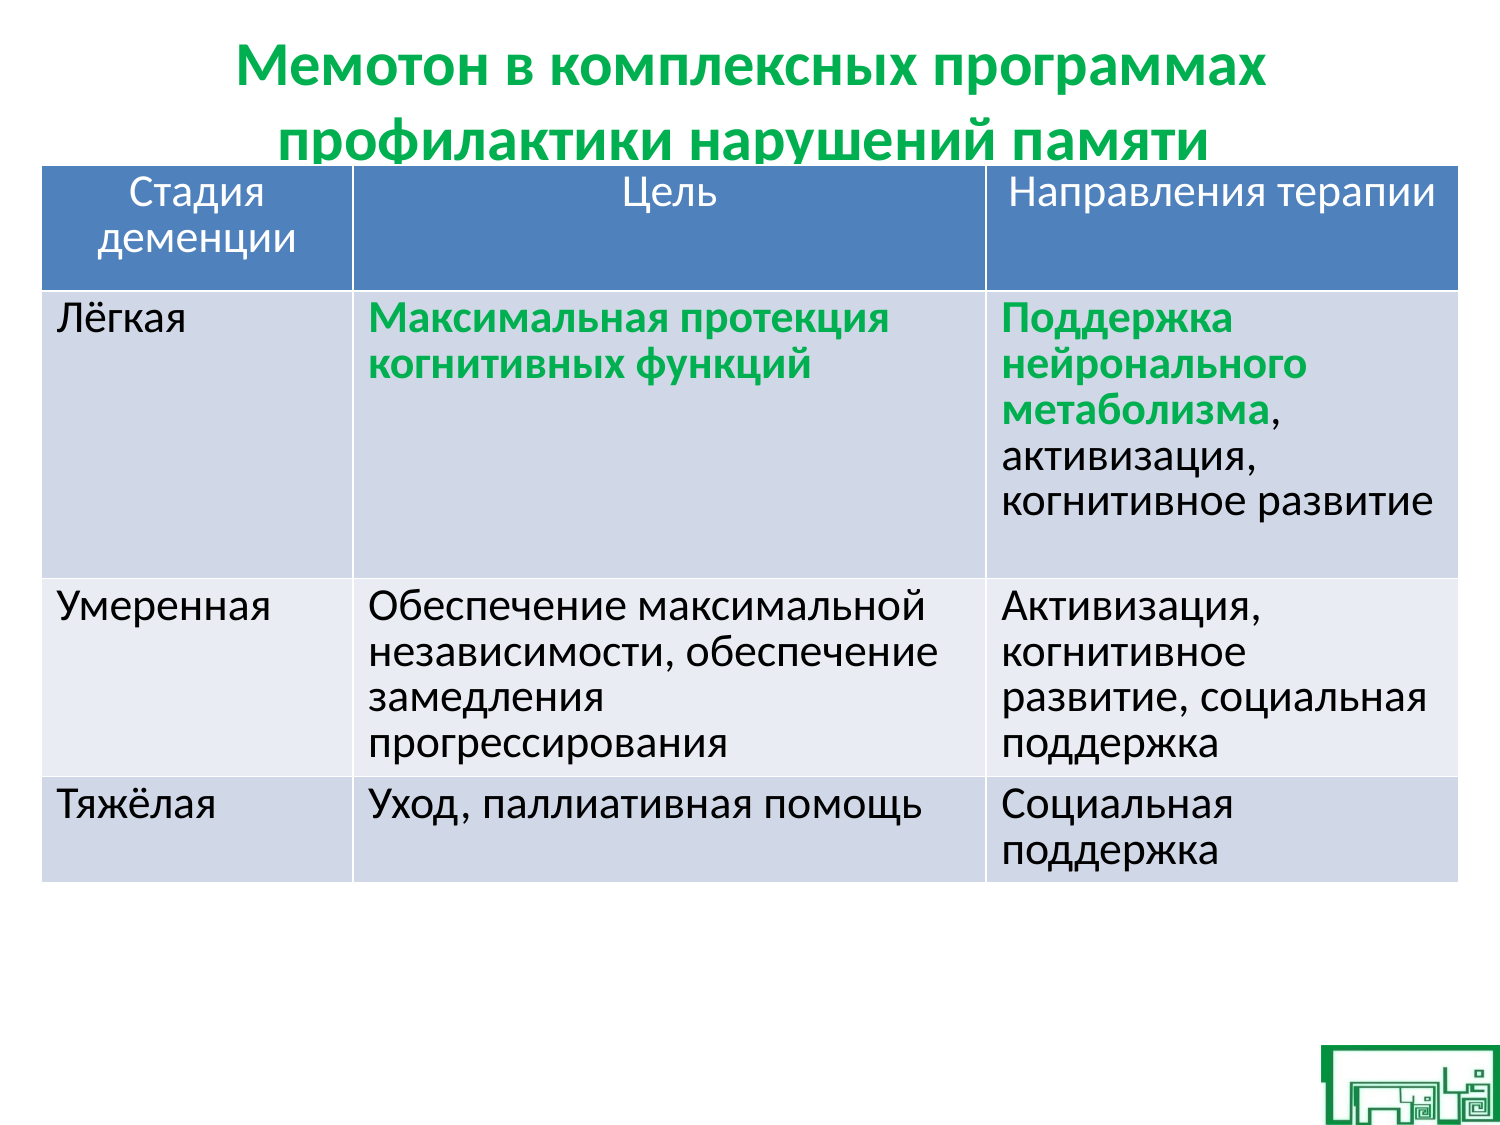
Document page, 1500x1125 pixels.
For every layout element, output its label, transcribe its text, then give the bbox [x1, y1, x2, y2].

picture [1321, 1045, 1500, 1125]
table_header Стадия деменции [42, 166, 352, 290]
table_header Направления терапии [987, 166, 1458, 290]
table_cell Лёгкая [42, 292, 352, 578]
table_header Цель [354, 166, 985, 290]
table_cell Максимальная протекция когнитивных функций [354, 292, 985, 578]
table_cell Активизация, когнитивное развитие, социальная поддержка [987, 579, 1458, 776]
table_cell Уход, паллиативная помощь [354, 777, 985, 882]
table_cell Умеренная [42, 579, 352, 776]
table_cell Тяжёлая [42, 777, 352, 882]
table_cell Обеспечение максимальной независимости, обеспечение замедления прогрессирования [354, 579, 985, 776]
table_cell Социальная поддержка [987, 777, 1458, 882]
title Мемотон в комплексных программах профилактики нарушений памяти [76, 4, 1427, 164]
table_cell Поддержка нейронального метаболизма, активизация, когнитивное развитие [987, 292, 1458, 578]
